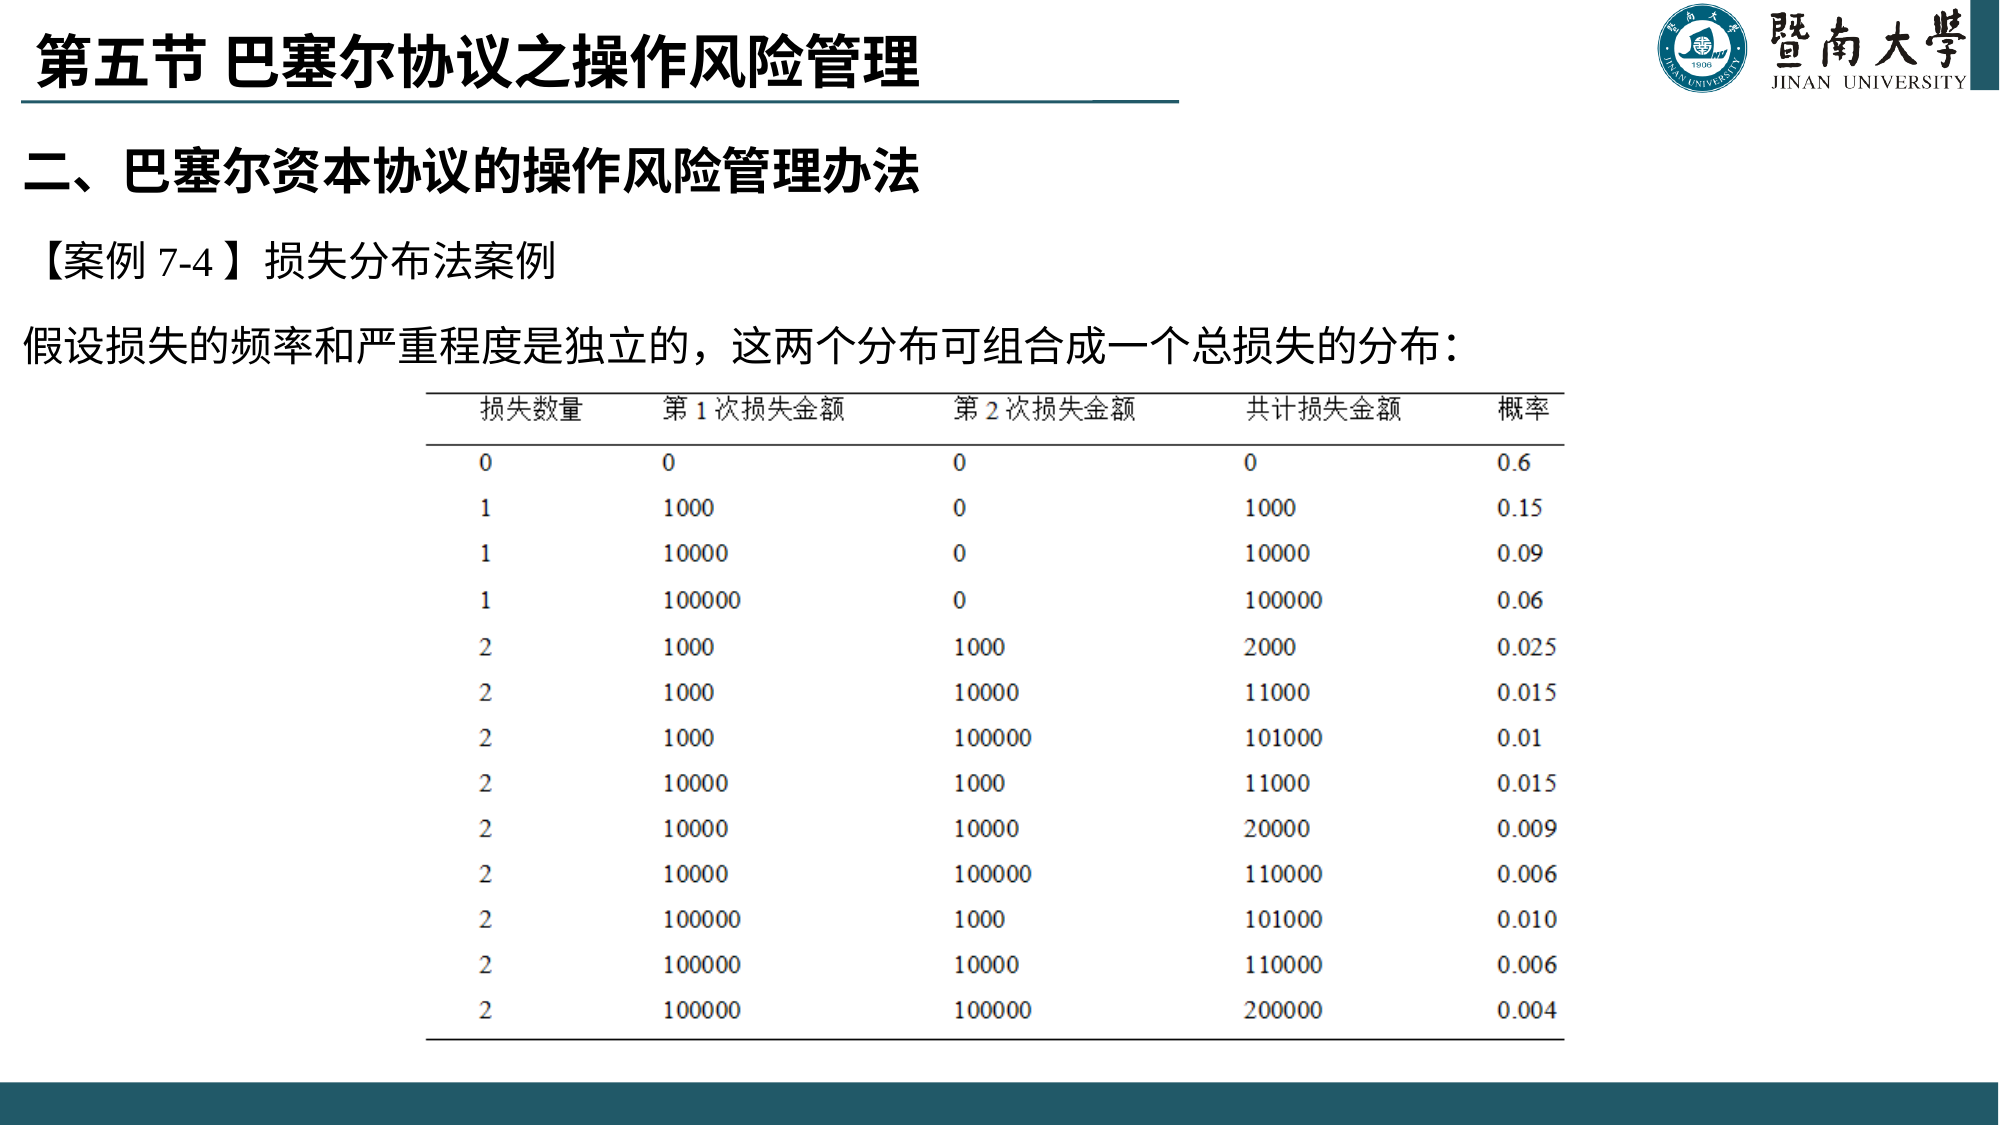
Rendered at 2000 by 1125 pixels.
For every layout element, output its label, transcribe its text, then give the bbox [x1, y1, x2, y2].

text_box 二、巴塞尔资本协议的操作风险管理办法 【案例7-4】损失分布法案例 假设损失的频率和严重程度是独立的，这两个分布可组合成一个总损失的分布： [7, 89, 1956, 462]
picture [420, 385, 1571, 1050]
picture [1657, 3, 1967, 93]
picture [1675, 21, 1730, 76]
title 第五节 巴塞尔协议之操作风险管理 [19, 0, 975, 89]
